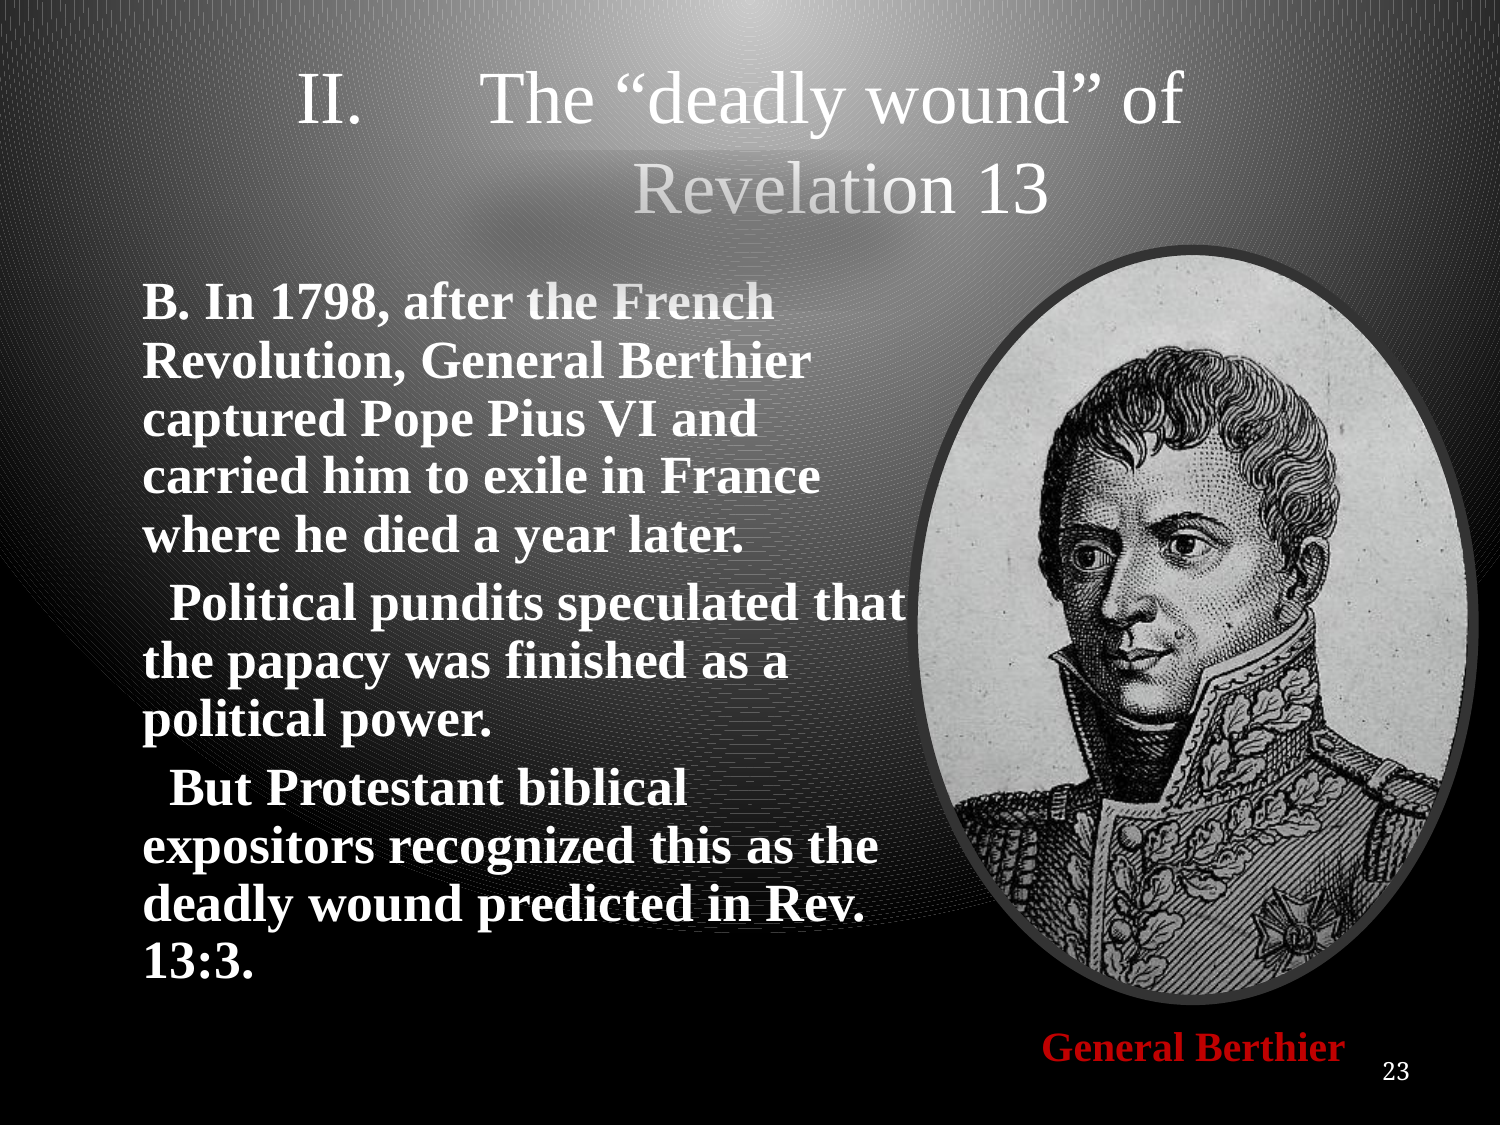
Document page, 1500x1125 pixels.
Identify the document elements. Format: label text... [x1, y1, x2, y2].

list B. In 1798, after the French Revolution, General Berthier captured Pope Pius VI and carried him to exile in France where he died a year later. Political pundits speculated that the papacy was finished as a political power. But Protestant biblical expositors recognized this as the deadly wound predicted in Rev. 13:3. [74, 262, 909, 1006]
text_box General Berthier [1026, 1012, 1371, 1078]
picture [912, 249, 1474, 1001]
slide_number 23 [1074, 1042, 1425, 1103]
title The “deadly wound” of Revelation 13 [74, 44, 1426, 233]
